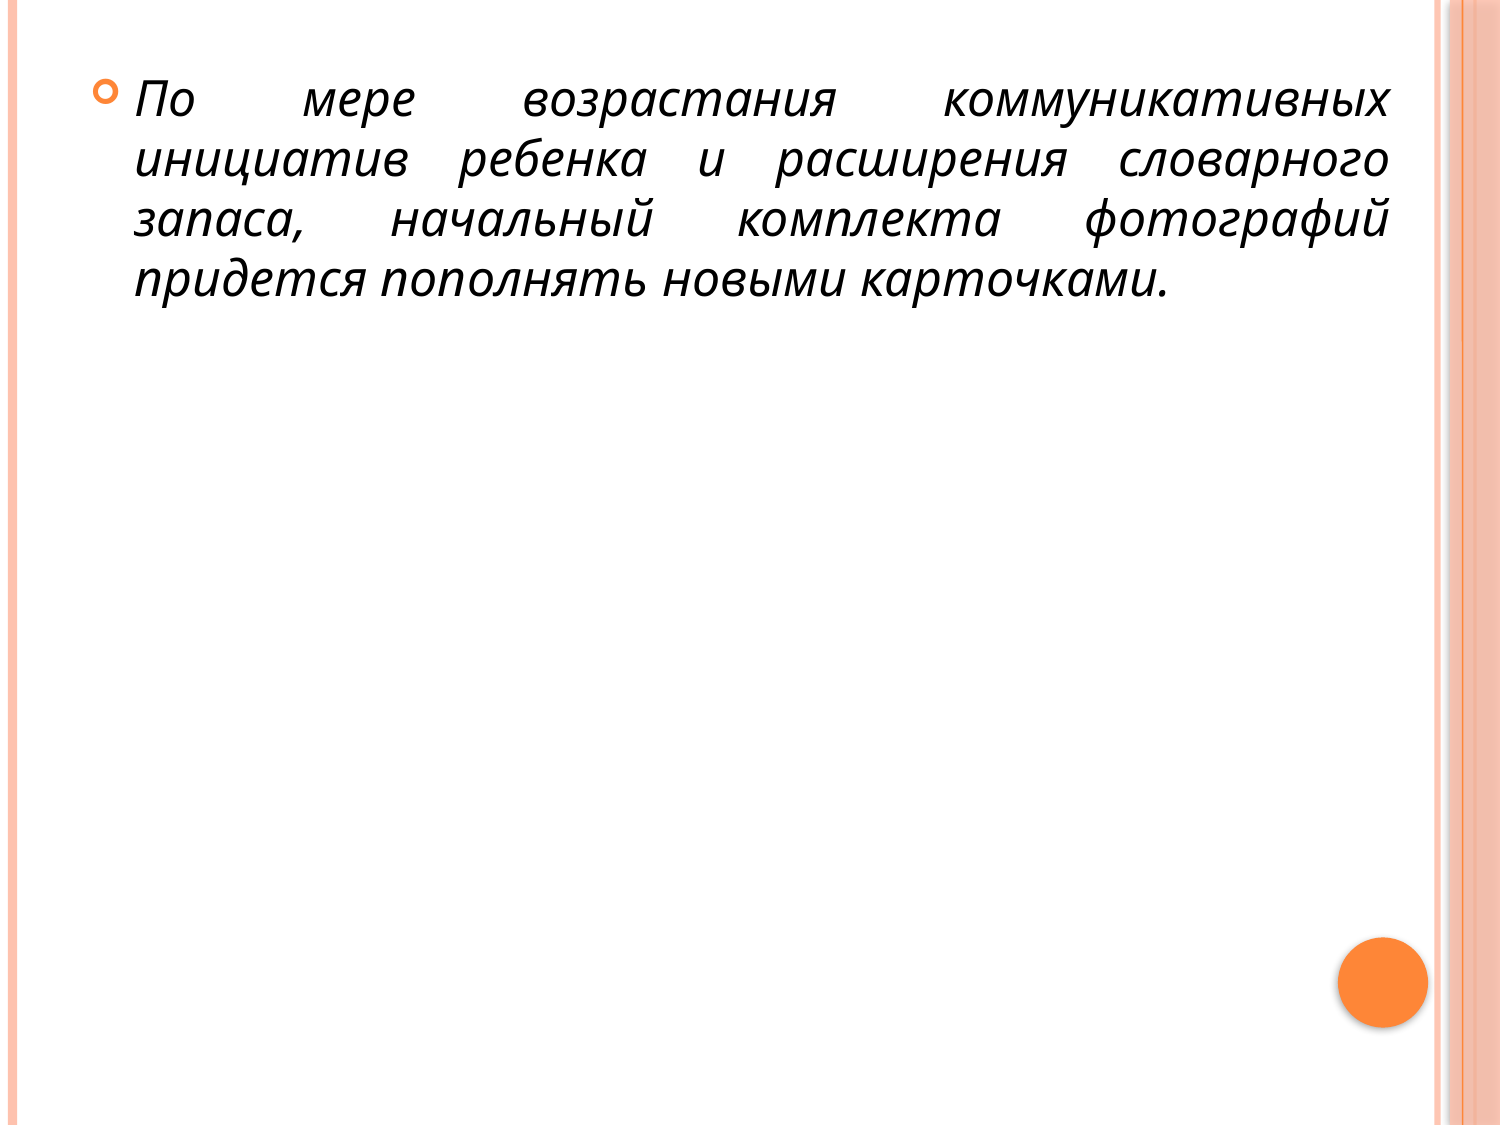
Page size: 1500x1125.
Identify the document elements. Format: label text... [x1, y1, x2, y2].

list По мере возрастания коммуникативных инициатив ребенка и расширения словарного запаса, начальный комплекта фотографий придется пополнять новыми карточками. [74, 58, 1407, 1063]
